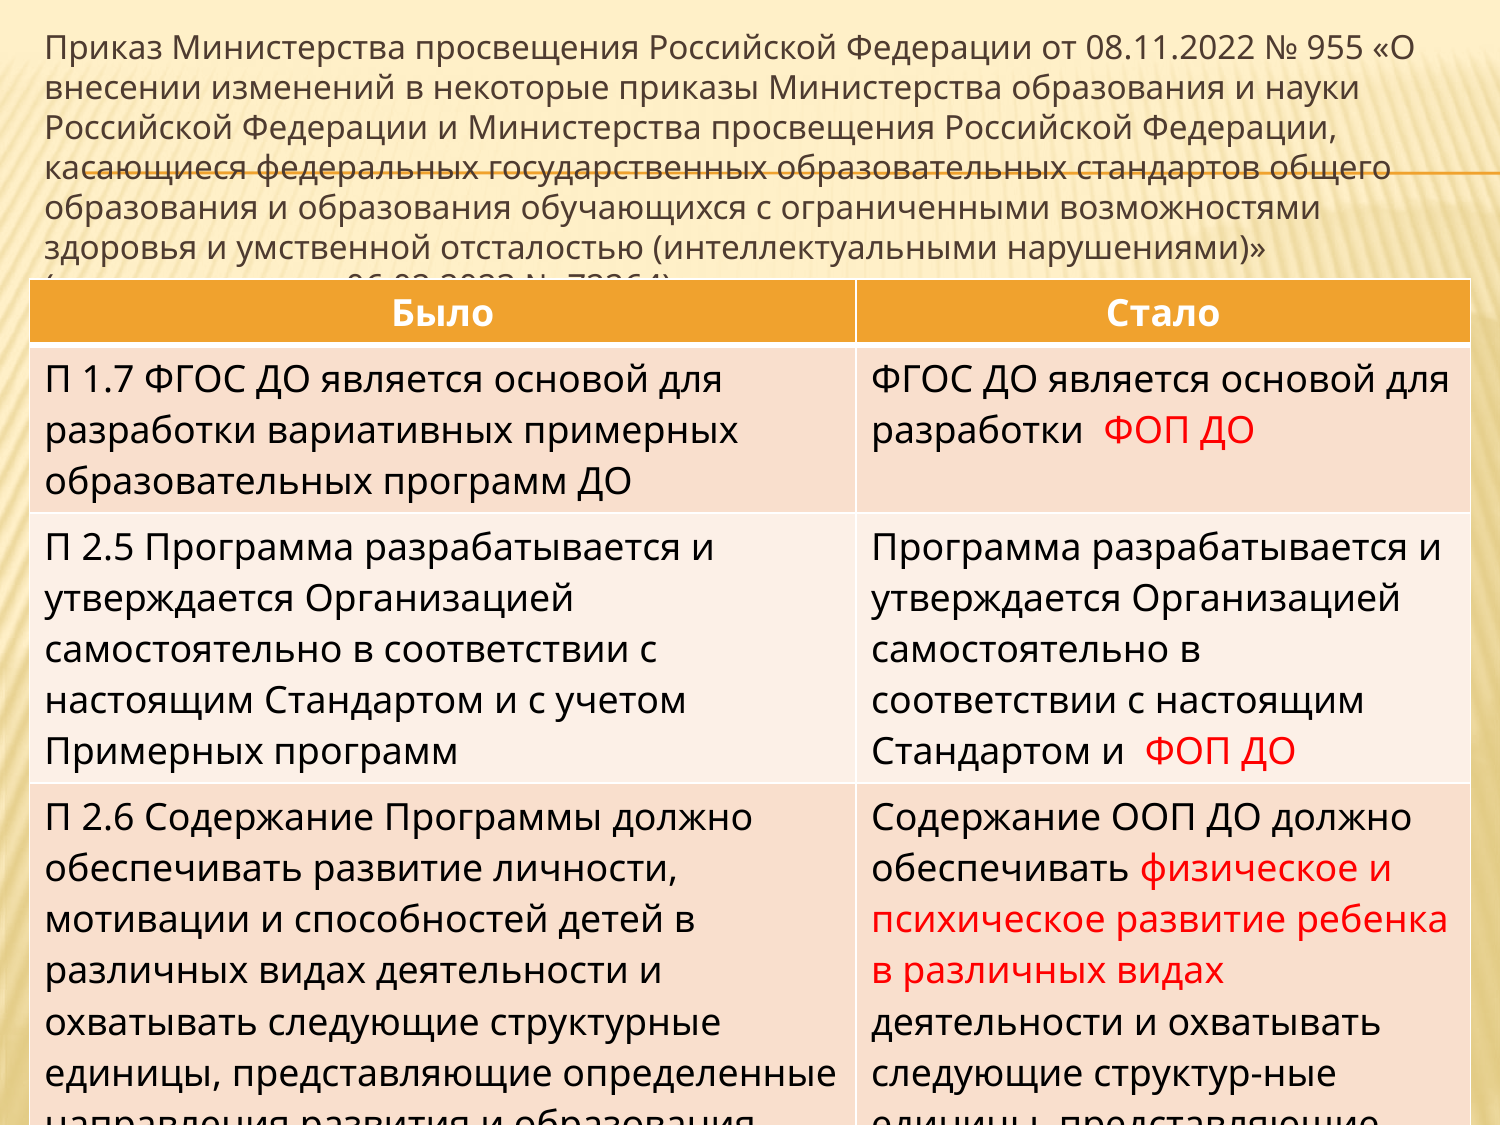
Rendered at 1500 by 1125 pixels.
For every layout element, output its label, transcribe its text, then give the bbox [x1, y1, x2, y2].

table_cell ФГОС ДО является основой для разработки ФОП ДО [857, 348, 1470, 512]
list Приказ Министерства просвещения Российской Федерации от 08.11.2022 № 955 «О внесении изменений в некоторые приказы Министерства образования и науки Российской Федерации и Министерства просвещения Российской Федерации, касающиеся федеральных государственных образовательных стандартов общего образования и образования обучающихся с ограниченными возможностями здоровья и умственной отсталостью (интеллектуальными нарушениями)» (зарегистрирован 06.02.2023 № 72264) [29, 19, 1479, 1083]
table_cell П 2.5 Программа разрабатывается и утверждается Организацией самостоятельно в соответствии с настоящим Стандартом и с учетом Примерных программ [30, 514, 855, 782]
table_cell Содержание ООП ДО должно обеспечивать физическое и психическое развитие ребенка в различных видах деятельности и охватывать следующие структур-ные единицы, представляющие определенные направления обучения и воспитания (далее – образовательные области) [857, 784, 1470, 1125]
table_cell П 2.6 Содержание Программы должно обеспечивать развитие личности, мотивации и способностей детей в различных видах деятельности и охватывать следующие структурные единицы, представляющие определенные направления развития и образования детей (далее –образовательные области) [30, 784, 855, 1125]
table_header Было [30, 280, 855, 342]
table_header Стало [857, 280, 1470, 342]
table_cell П 1.7 ФГОС ДО является основой для разработки вариативных примерных образовательных программ ДО [30, 348, 855, 512]
table_cell Программа разрабатывается и утверждается Организацией самостоятельно в соответствии с настоящим Стандартом и ФОП ДО [857, 514, 1470, 782]
